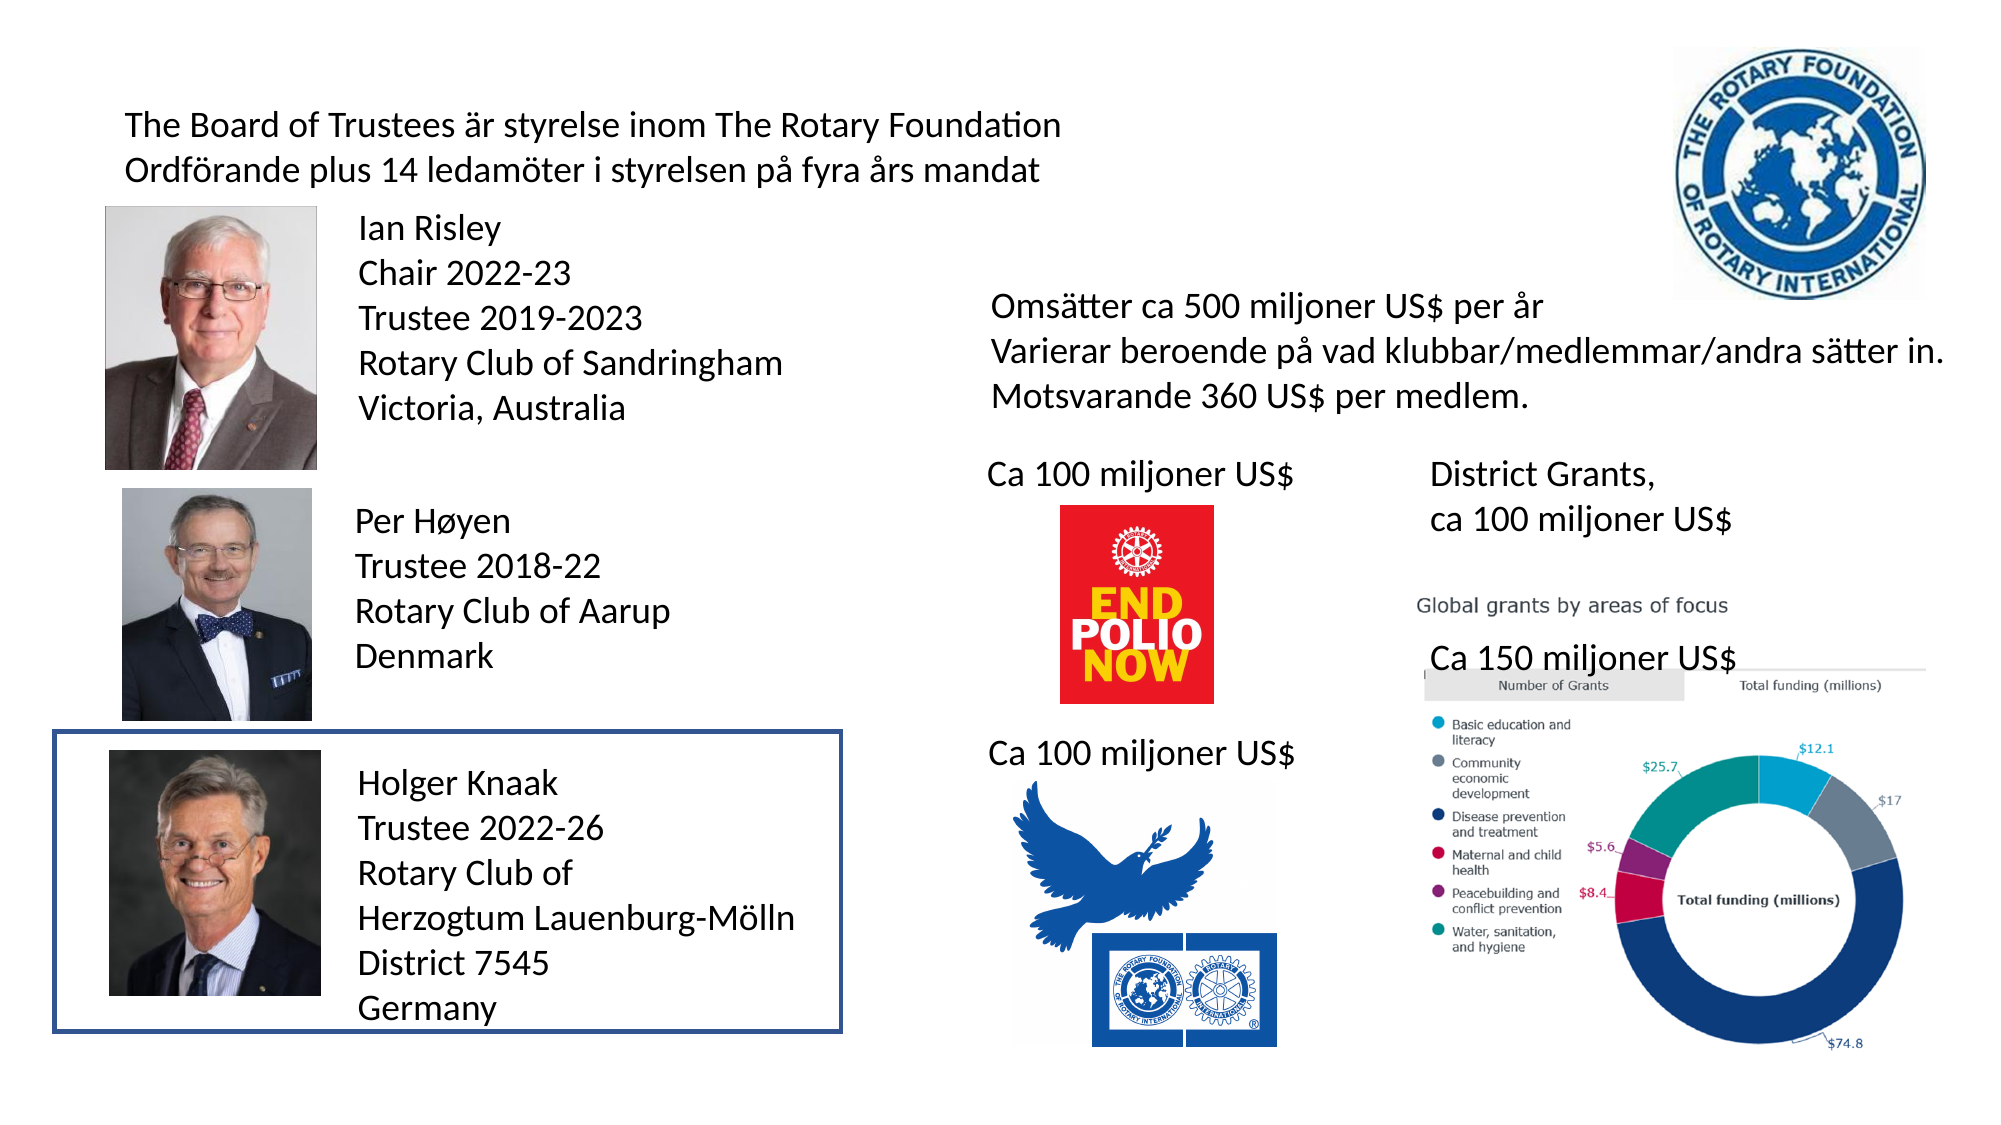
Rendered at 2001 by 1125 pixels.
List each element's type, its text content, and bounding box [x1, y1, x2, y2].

picture [1013, 781, 1277, 1047]
picture [1060, 505, 1214, 704]
text_box [53, 730, 842, 1033]
text_box Ian Risley Chair 2022-23 Trustee 2019-2023 Rotary Club of Sandringham Victoria, Australia [343, 195, 845, 481]
picture [122, 488, 312, 721]
picture [1405, 586, 1926, 1083]
picture [105, 206, 317, 470]
text_box Ca 100 miljoner US$ [972, 441, 1311, 502]
text_box Per Høyen Trustee 2018-22 Rotary Club of Aarup Denmark [340, 488, 719, 684]
text_box Ca 100 miljoner US$ [973, 720, 1312, 781]
picture [1673, 47, 1926, 300]
text_box Omsätter ca 500 miljoner US$ per år Varierar beroende på vad klubbar/medlemmar/andra sätter in. Motsvarande 360 US$ per medlem. [976, 273, 1961, 424]
picture [109, 750, 321, 996]
text_box District Grants, ca 100 miljoner US$ [1415, 441, 1749, 547]
text_box The Board of Trustees är styrelse inom The Rotary Foundation Ordförande plus 14 ledamöter i styrelsen på fyra års mandat [109, 92, 1608, 198]
